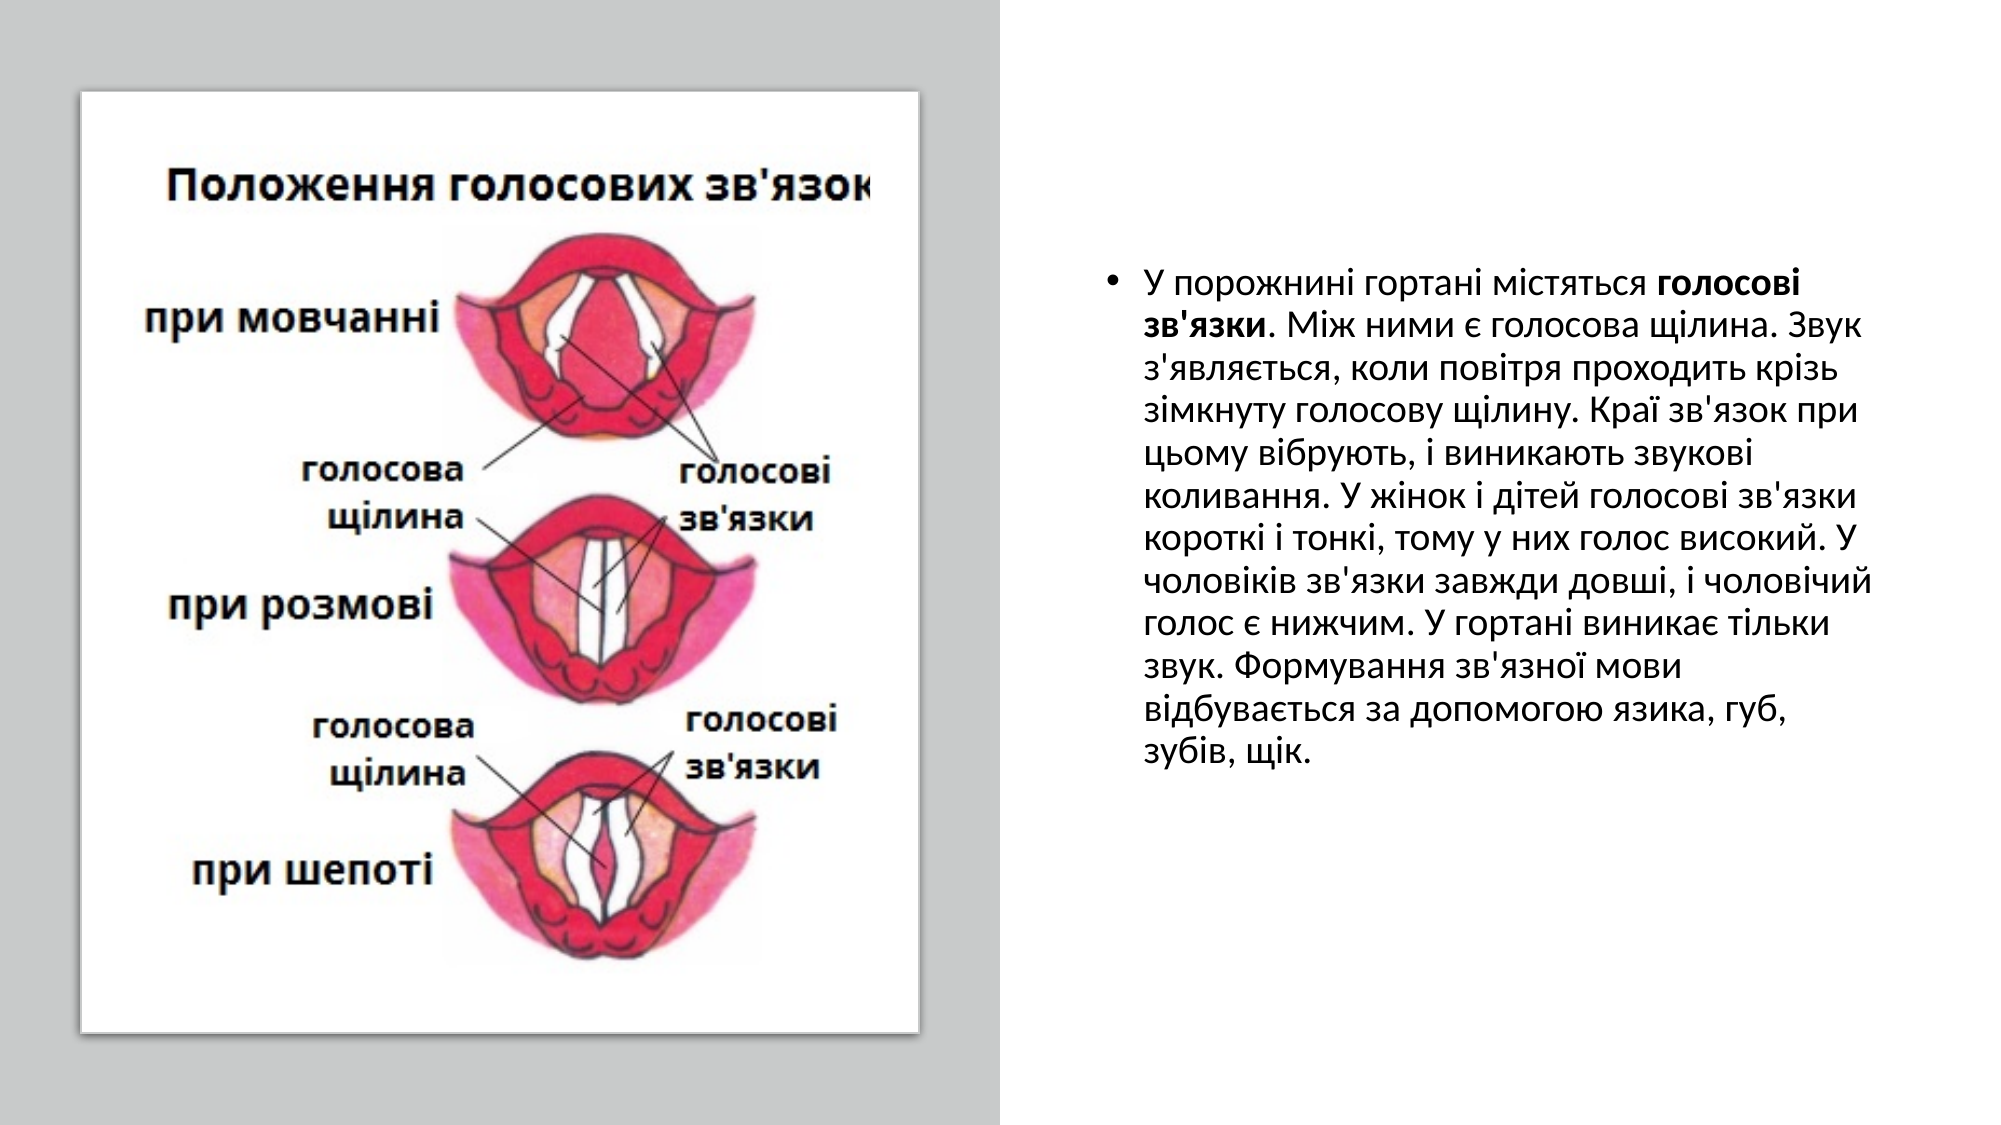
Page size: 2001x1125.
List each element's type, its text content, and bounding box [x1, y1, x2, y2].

text_box [1001, 0, 2000, 1125]
picture [133, 145, 871, 980]
text_box [0, 0, 1001, 1125]
text_box [80, 91, 920, 1034]
list У порожнині гортані містяться голосові зв'язки. Між ними є голосова щілина. Звук з'являється, коли повітря проходить крізь зімкнуту голосову щілину. Краї зв'язок при цьому вібрують, і виникають звукові коливання. У жінок і дітей голосові зв'язки короткі і тонкі, тому у них голос високий. У чоловіків зв'язки завжди довші, і чоловічий голос є нижчим. У гортані виникає тільки звук. Формування зв'язної мови відбувається за допомогою язика, губ, зубів, щік. [1091, 253, 1904, 874]
